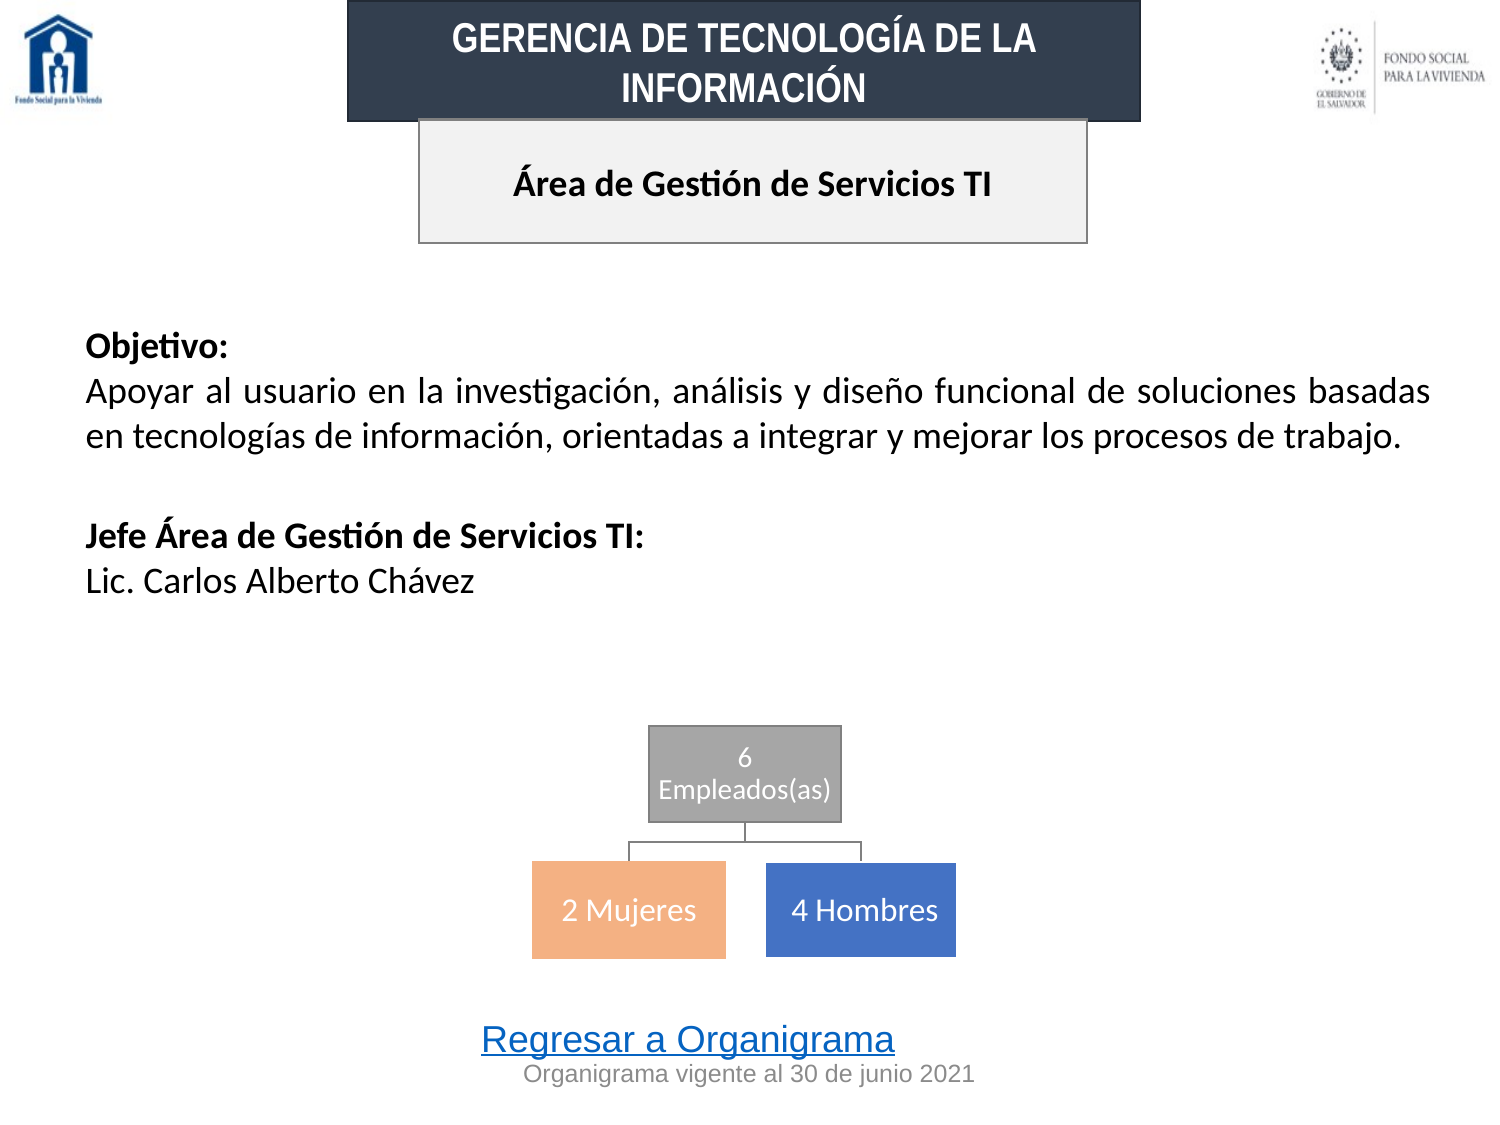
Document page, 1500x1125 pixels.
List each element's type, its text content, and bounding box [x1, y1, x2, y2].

text_box Área de Gestión de Servicios TI [418, 118, 1088, 244]
text_box Objetivo: Apoyar al usuario en la investigación, análisis y diseño funcional de soluciones basadas en tecnologías de información, orientadas a integrar y mejorar los procesos de trabajo. [70, 313, 1447, 464]
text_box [498, 725, 993, 959]
footer Organigrama vigente al 30 de junio 2021 [496, 1042, 1004, 1103]
text_box GERENCIA DE TECNOLOGÍA DE LA INFORMACIÓN [347, 0, 1141, 122]
text_box Regresar a Organigrama [466, 1007, 957, 1067]
picture [0, 0, 1500, 1125]
text_box Jefe Área de Gestión de Servicios TI: Lic. Carlos Alberto Chávez [70, 503, 768, 609]
